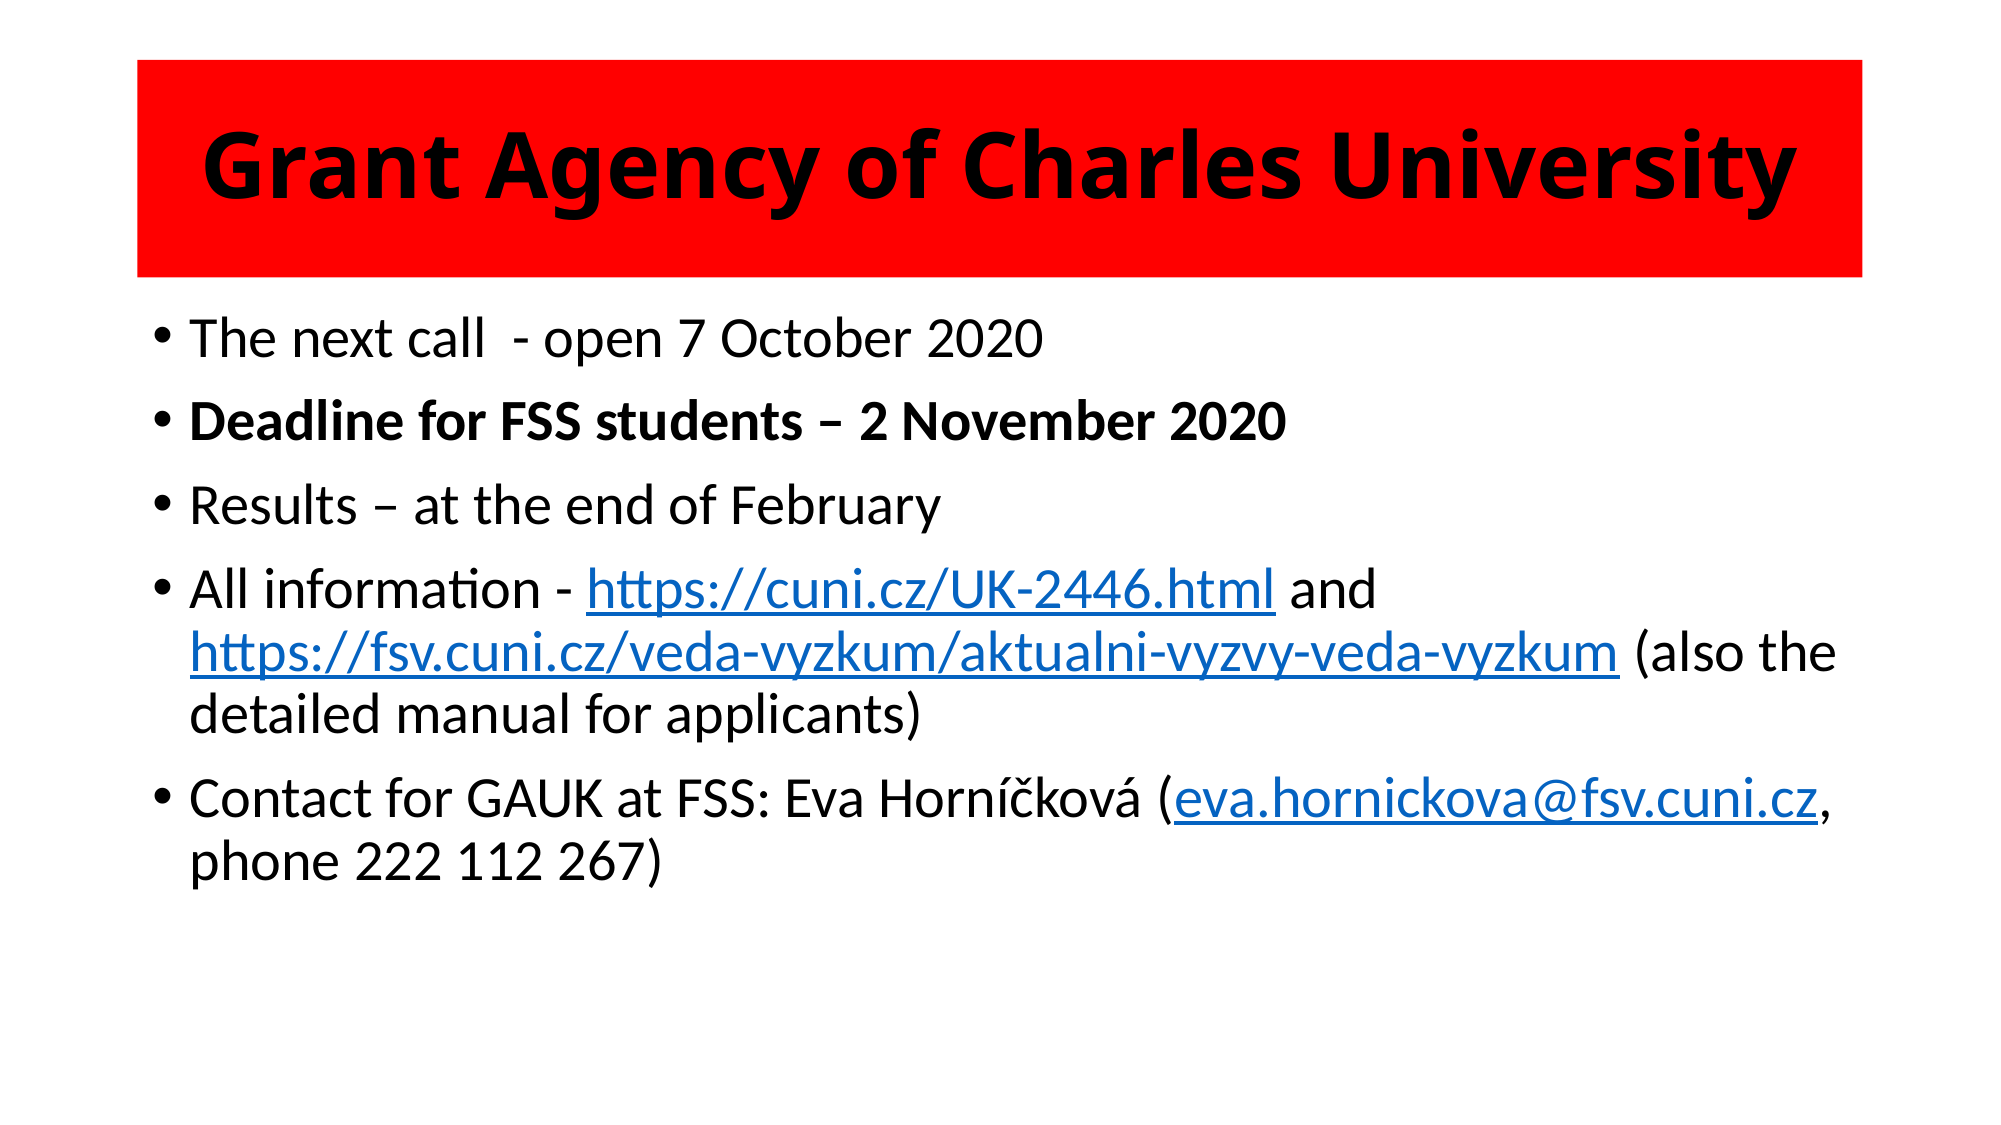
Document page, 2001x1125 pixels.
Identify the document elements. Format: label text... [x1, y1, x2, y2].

list The next call - open 7 October 2020 Deadline for FSS students – 2 November 2020 Results – at the end of February All information - https://cuni.cz/UK-2446.html and https://fsv.cuni.cz/veda-vyzkum/aktualni-vyzvy-veda-vyzkum (also the detailed manual for applicants) Contact for GAUK at FSS: Eva Horníčková (eva.hornickova@fsv.cuni.cz, phone 222 112 267) [137, 299, 1863, 1014]
title Grant Agency of Charles University [137, 59, 1863, 278]
